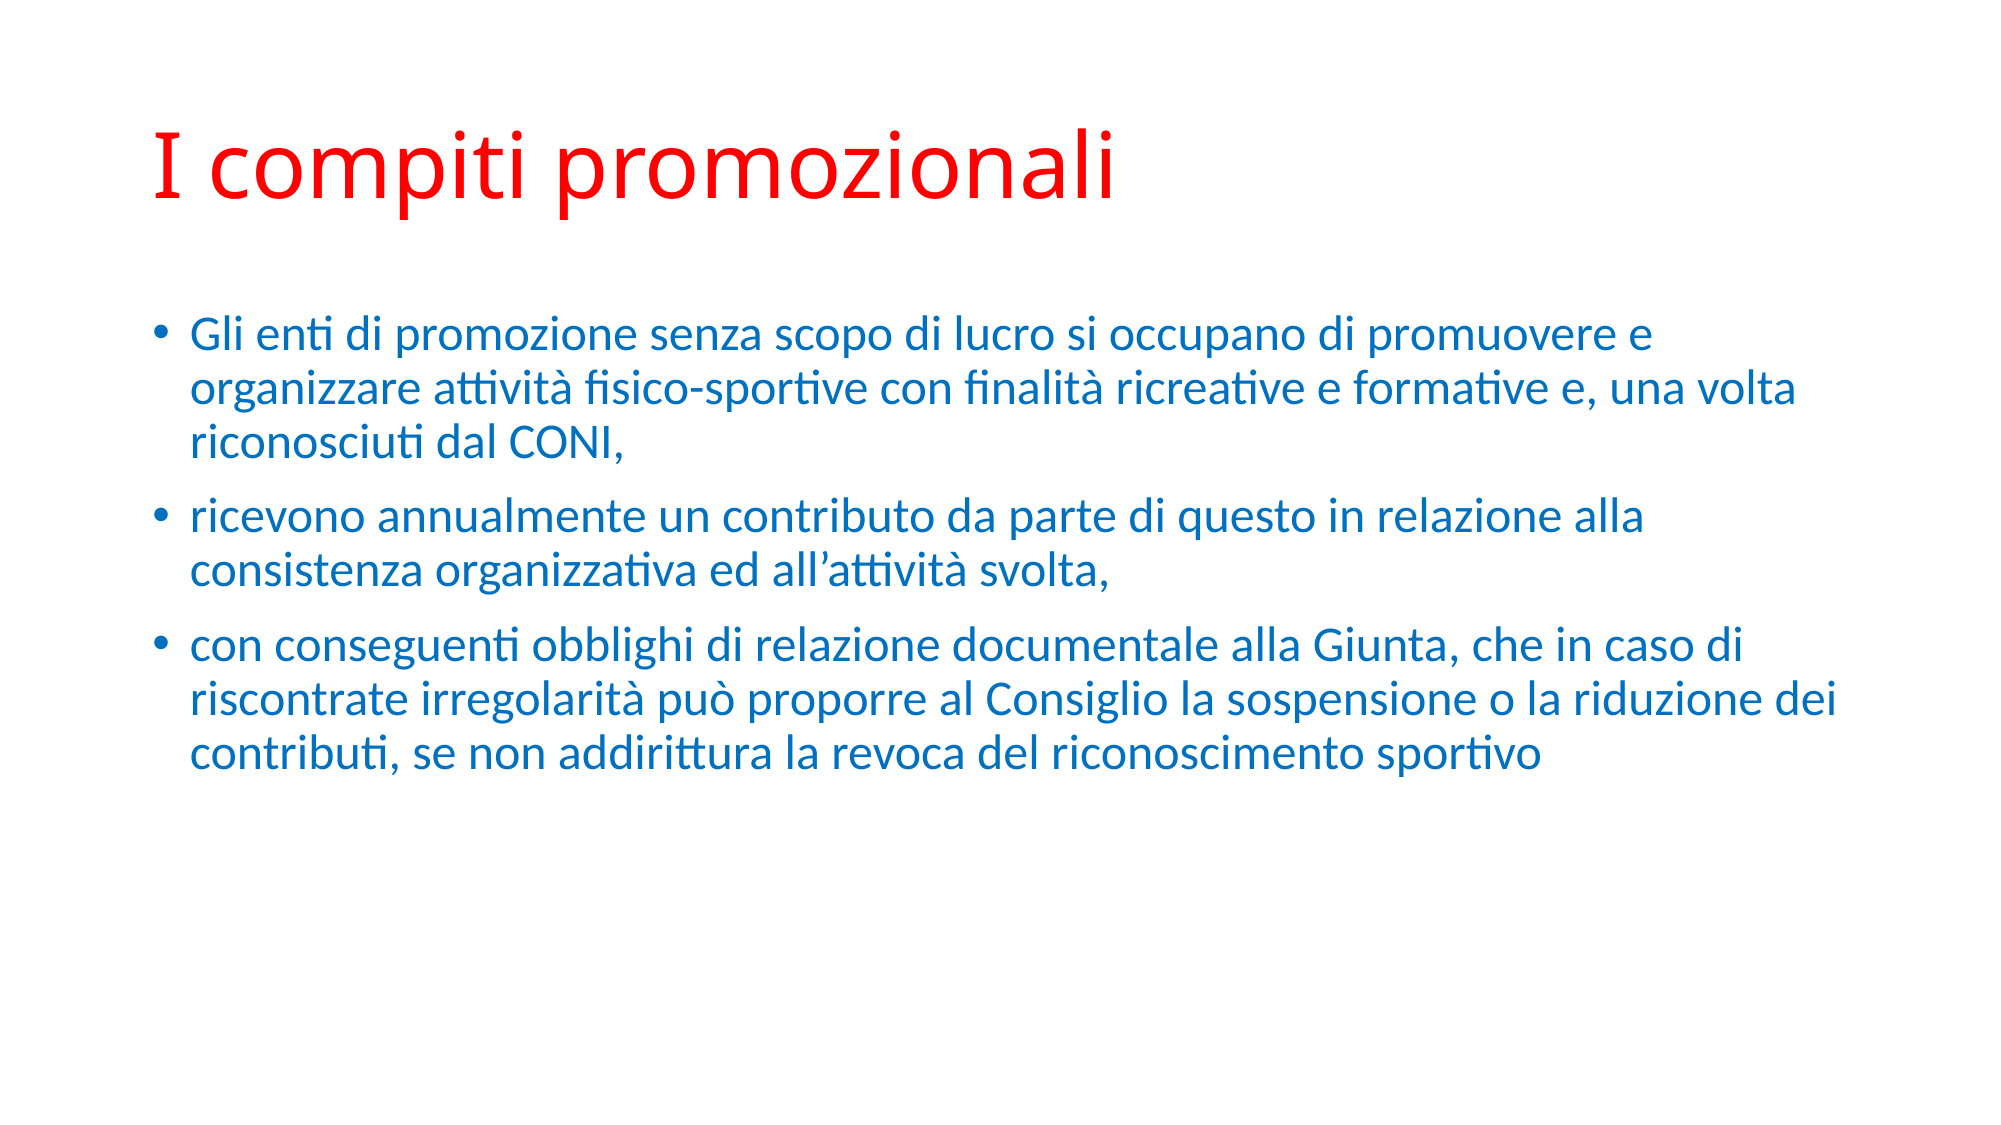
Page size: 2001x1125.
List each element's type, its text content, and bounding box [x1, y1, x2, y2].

title I compiti promozionali [137, 59, 1863, 278]
list Gli enti di promozione senza scopo di lucro si occupano di promuovere e organizzare attività fisico-sportive con finalità ricreative e formative e, una volta riconosciuti dal CONI, ricevono annualmente un contributo da parte di questo in relazione alla consistenza organizzativa ed all’attività svolta, con conseguenti obblighi di relazione documentale alla Giunta, che in caso di riscontrate irregolarità può proporre al Consiglio la sospensione o la riduzione dei contributi, se non addirittura la revoca del riconoscimento sportivo [137, 299, 1863, 1014]
